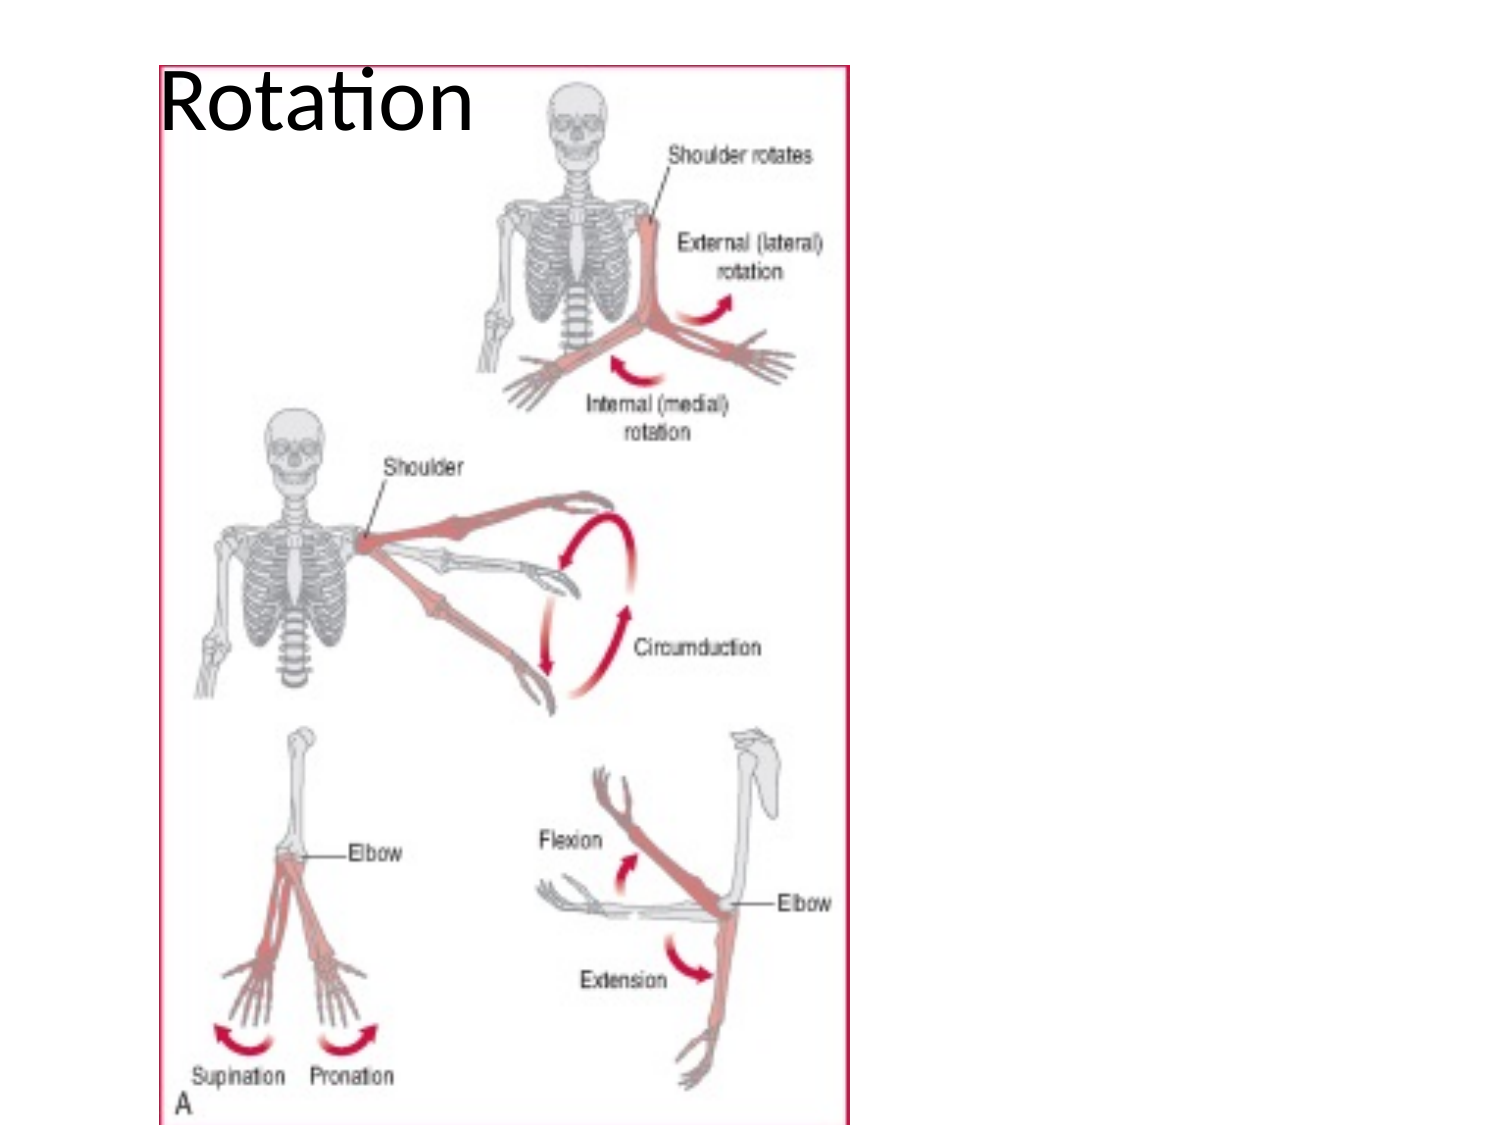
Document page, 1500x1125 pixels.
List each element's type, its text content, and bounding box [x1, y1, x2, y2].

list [158, 65, 850, 1125]
title Rotation [0, 0, 992, 188]
